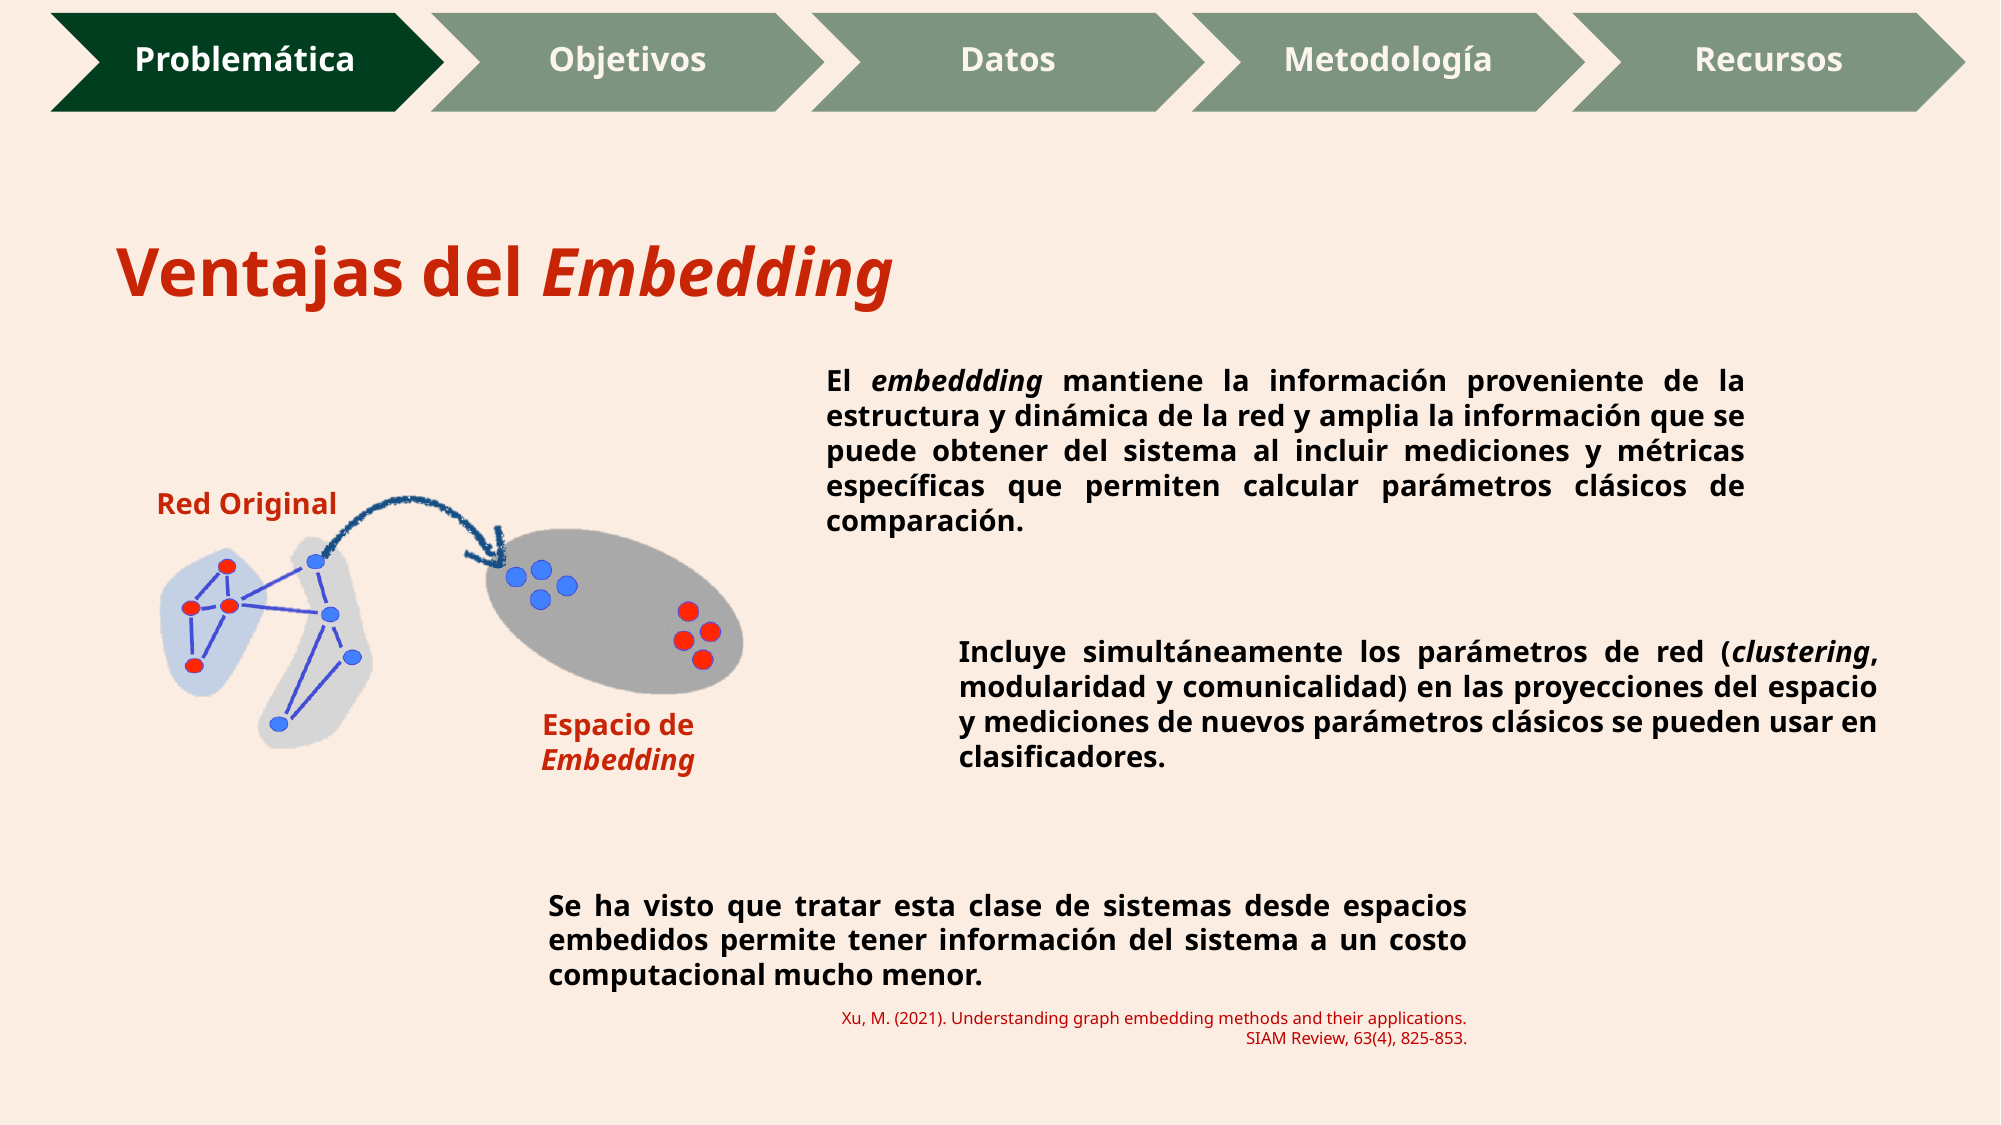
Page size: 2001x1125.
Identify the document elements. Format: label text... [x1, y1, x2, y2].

text_box Se ha visto que tratar esta clase de sistemas desde espacios embedidos permite tener información del sistema a un costo computacional mucho menor. [533, 879, 1483, 999]
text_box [109, 477, 753, 786]
text_box Xu, M. (2021). Understanding graph embedding methods and their applications. SIAM Review, 63(4), 825-853. [786, 1000, 1483, 1056]
text_box Ventajas del Embedding [50, 222, 961, 318]
text_box [48, 10, 447, 114]
text_box El embeddding mantiene la información proveniente de la estructura y dinámica de la red y amplia la información que se puede obtener del sistema al incluir mediciones y métricas específicas que permiten calcular parámetros clásicos de comparación. [811, 355, 1761, 545]
text_box [412, 1, 2000, 124]
text_box Problemática [99, 30, 391, 86]
text_box Incluye simultáneamente los parámetros de red (clustering, modularidad y comunicalidad) en las proyecciones del espacio y mediciones de nuevos parámetros clásicos se pueden usar en clasificadores. [943, 626, 1894, 781]
